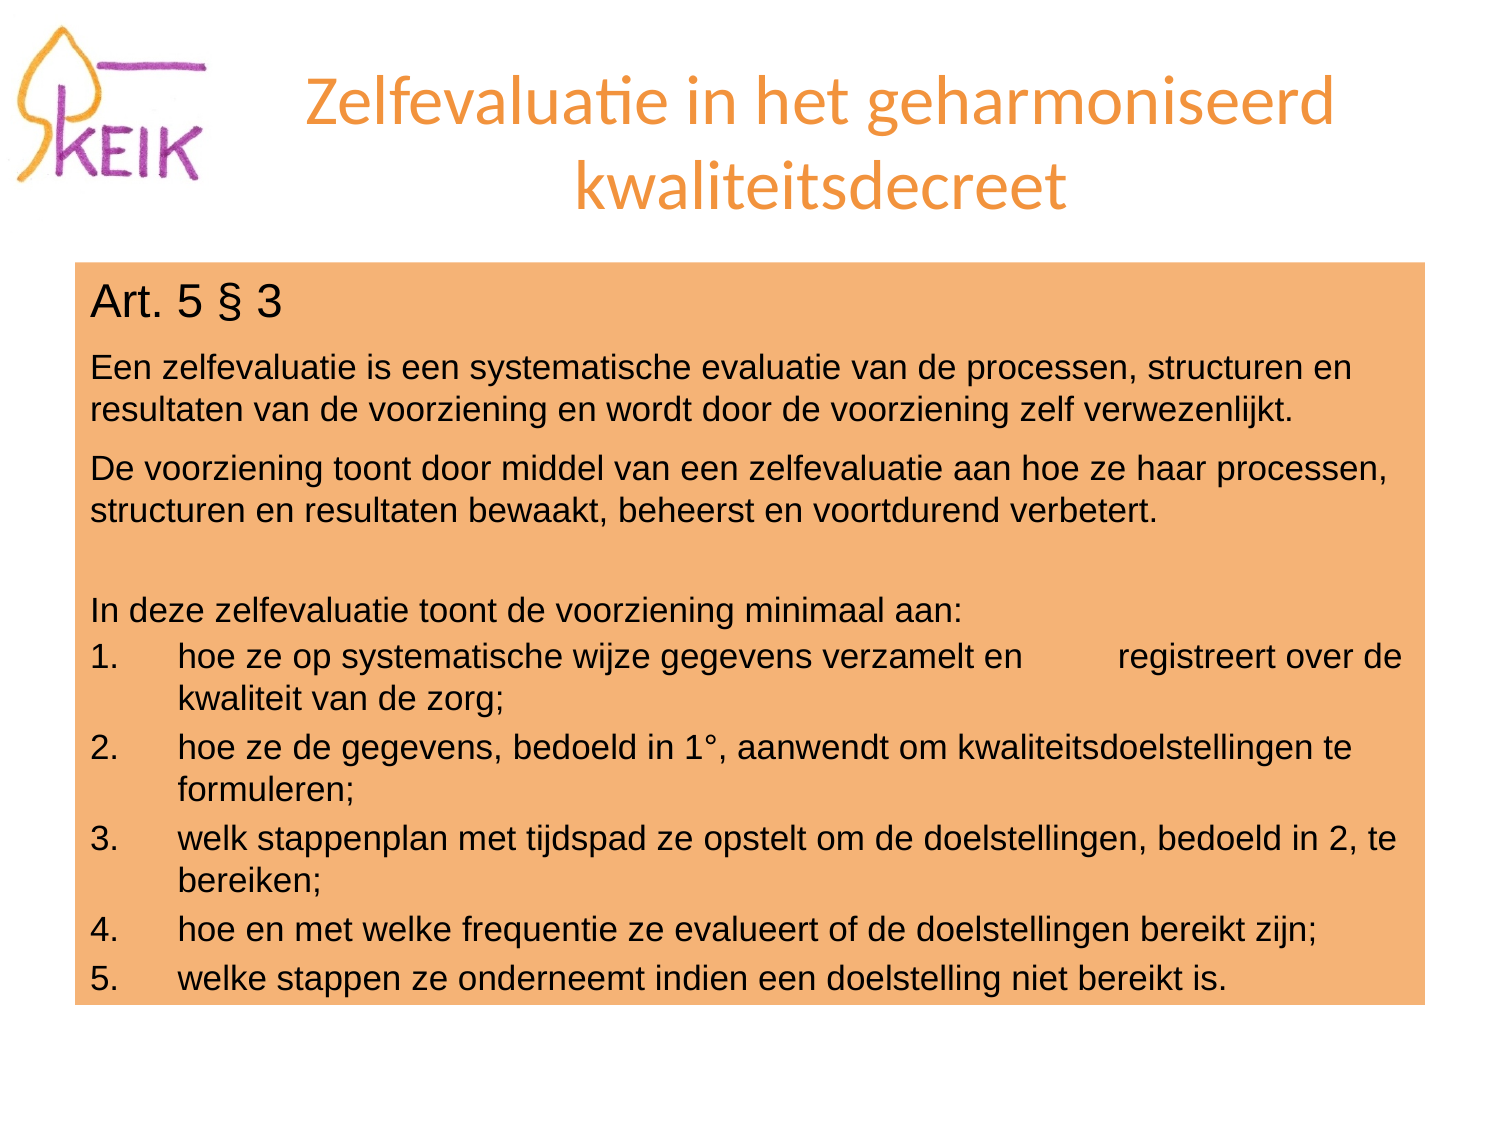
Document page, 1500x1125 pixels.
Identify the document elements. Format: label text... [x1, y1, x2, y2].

list Art. 5 § 3 Een zelfevaluatie is een systematische evaluatie van de processen, structuren en resultaten van de voorziening en wordt door de voorziening zelf verwezenlijkt. De voorziening toont door middel van een zelfevaluatie aan hoe ze haar processen, structuren en resultaten bewaakt, beheerst en voortdurend verbetert. In deze zelfevaluatie toont de voorziening minimaal aan: hoe ze op systematische wijze gegevens verzamelt en registreert over de kwaliteit van de zorg; hoe ze de gegevens, bedoeld in 1°, aanwendt om kwaliteitsdoelstellingen te formuleren; welk stappenplan met tijdspad ze opstelt om de doelstellingen, bedoeld in 2, te bereiken; hoe en met welke frequentie ze evalueert of de doelstellingen bereikt zijn; welke stappen ze onderneemt indien een doelstelling niet bereikt is. [75, 262, 1425, 1005]
title Zelfevaluatie in het geharmoniseerd kwaliteitsdecreet [218, 45, 1425, 233]
picture [0, 14, 219, 233]
